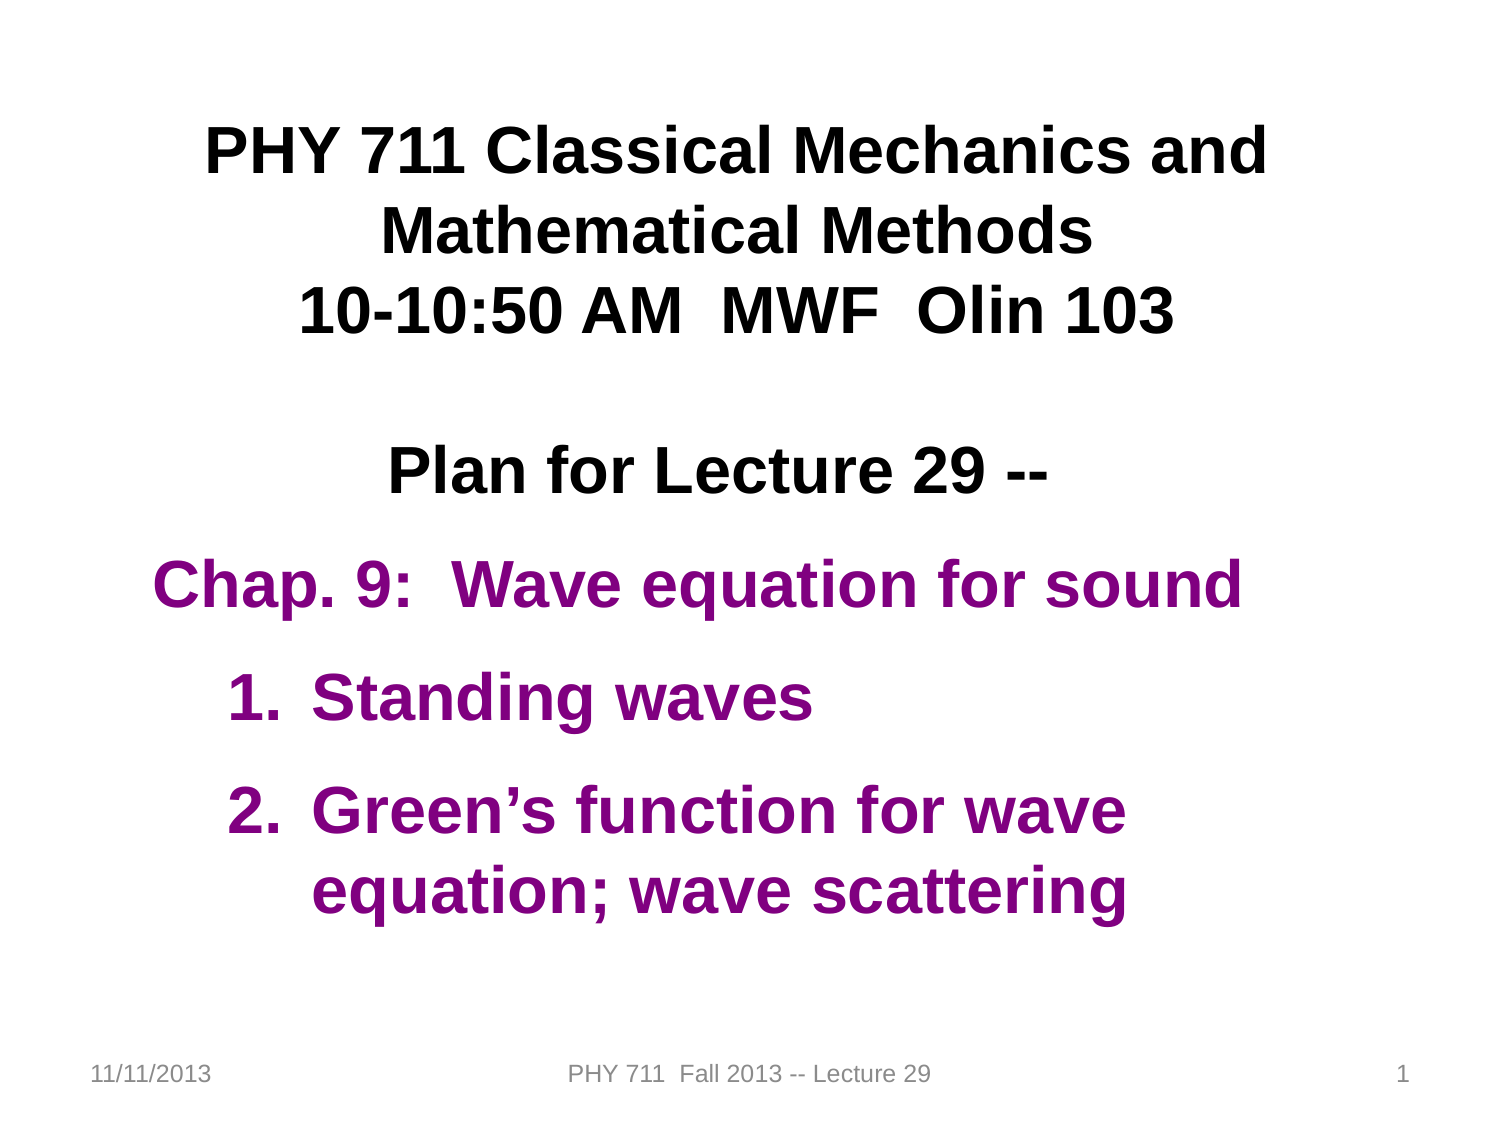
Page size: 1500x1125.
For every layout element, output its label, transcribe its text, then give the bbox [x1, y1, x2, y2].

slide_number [75, 1042, 425, 1103]
footer PHY 711 Fall 2013 -- Lecture 29 [512, 1042, 988, 1103]
slide_number 1 [1074, 1042, 1425, 1103]
text_box PHY 711 Classical Mechanics and Mathematical Methods 10-10:50 AM MWF Olin 103 Plan for Lecture 29 -- Chap. 9: Wave equation for sound Standing waves Green’s function for wave equation; wave scattering [62, 99, 1413, 935]
